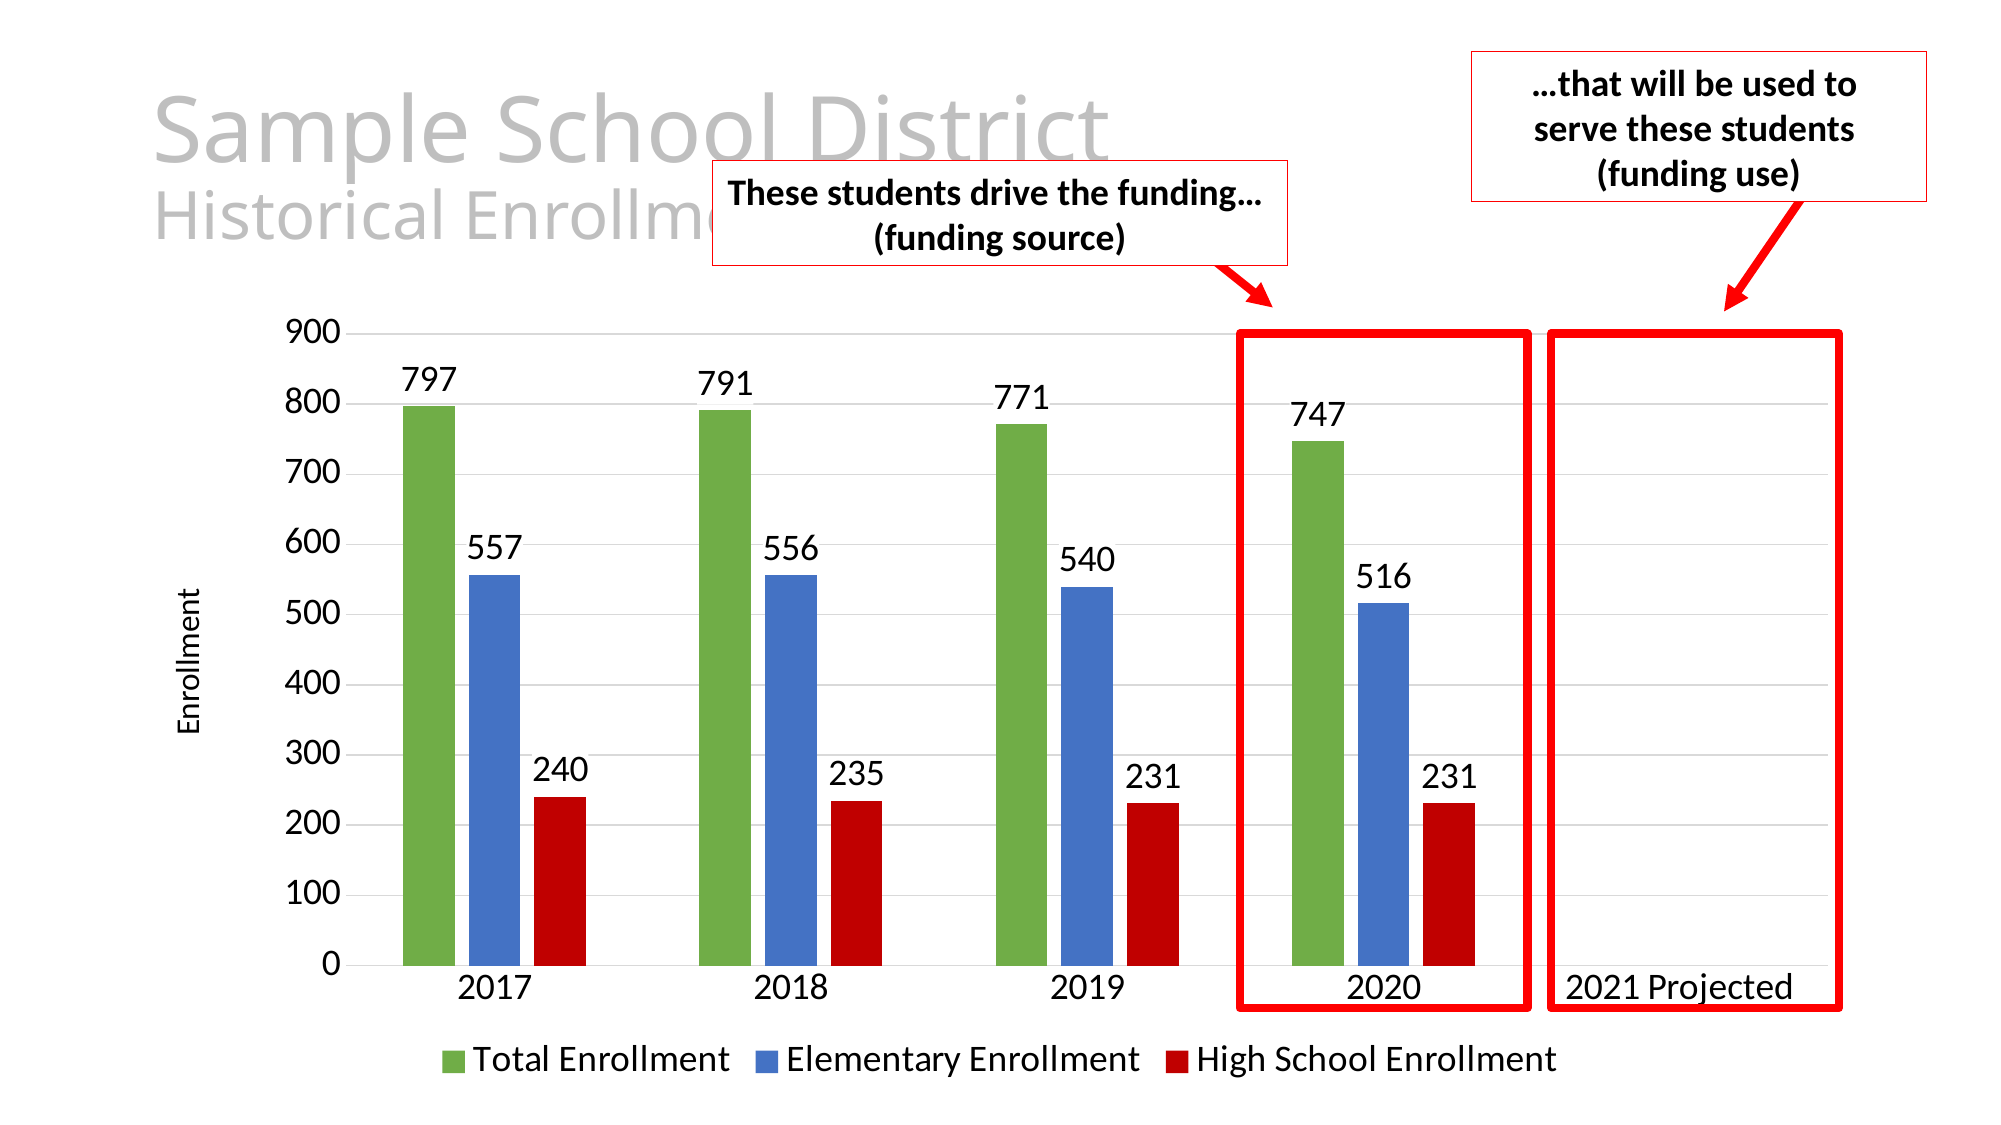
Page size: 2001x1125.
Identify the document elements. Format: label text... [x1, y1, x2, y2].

chart [137, 299, 1863, 1089]
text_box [1724, 103, 1867, 312]
text_box …that will be used to serve these students (funding use) [1471, 51, 1927, 202]
text_box These students drive the funding… (funding source) [712, 160, 1288, 266]
title Sample School District Historical Enrollment Count [137, 59, 1724, 278]
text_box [1149, 208, 1273, 308]
